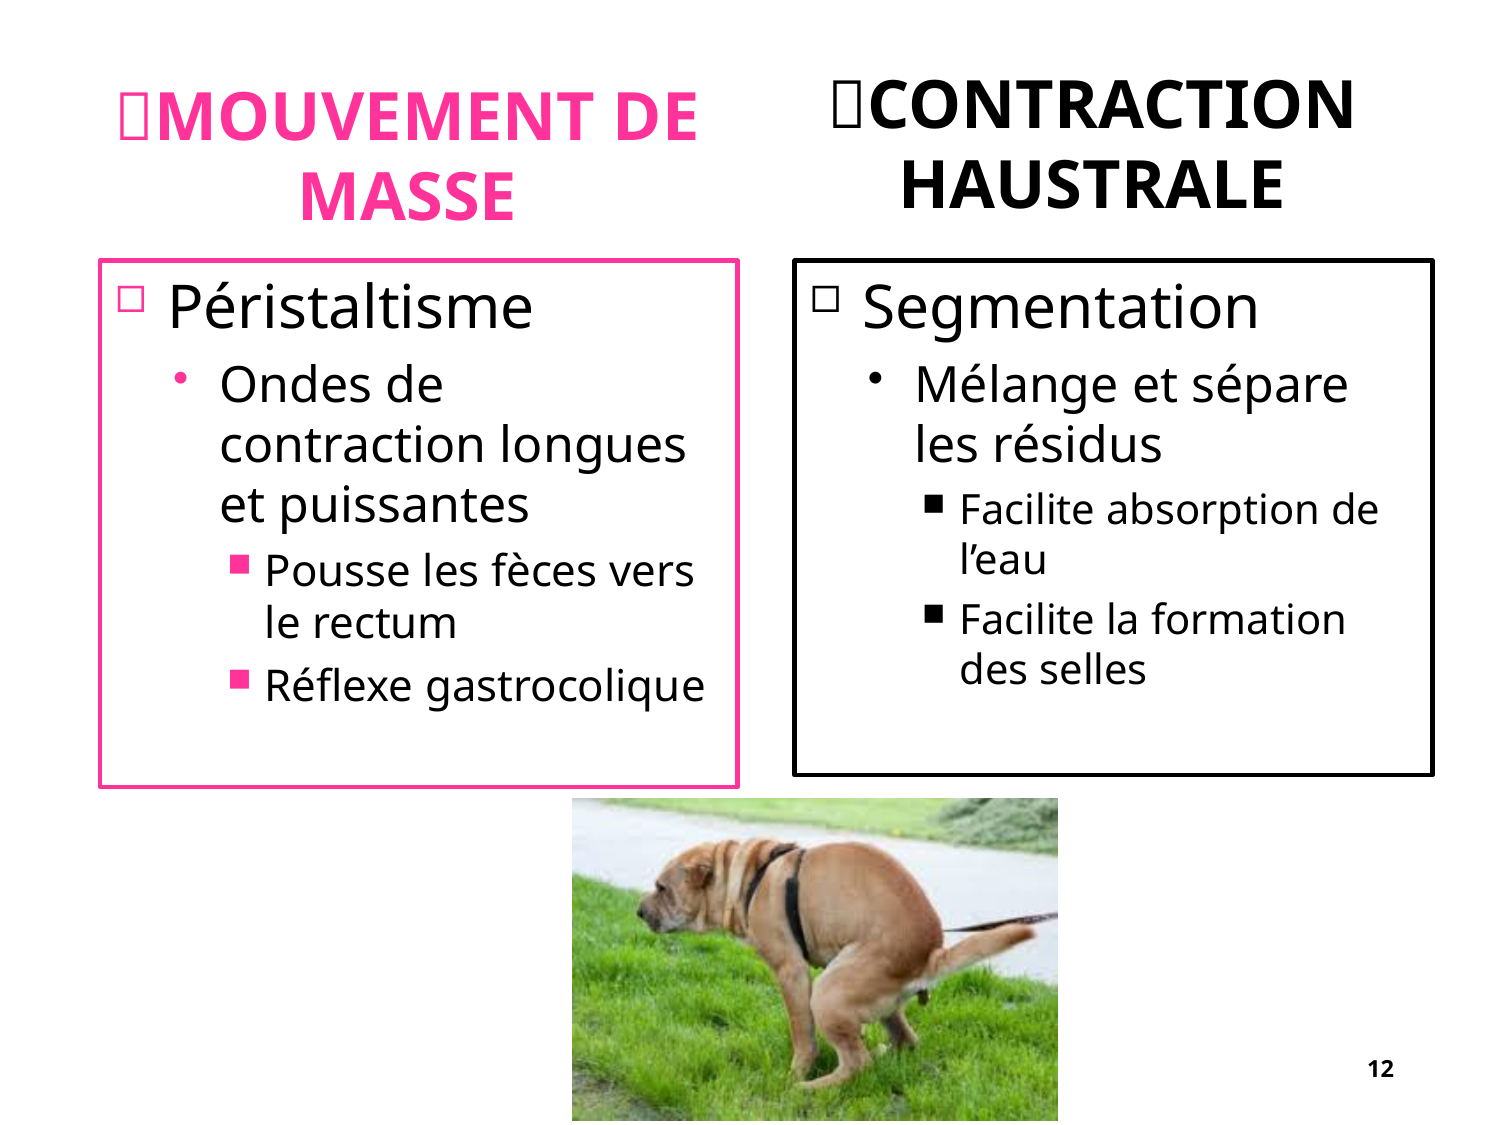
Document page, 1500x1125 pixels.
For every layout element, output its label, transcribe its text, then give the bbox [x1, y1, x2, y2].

text_box Mouvement de masse [64, 66, 750, 242]
text_box Contraction haustrale [750, 54, 1436, 230]
picture [572, 798, 1058, 1122]
text_box 12 [1352, 1046, 1464, 1094]
list Segmentation Mélange et sépare les résidus Facilite absorption de l’eau Facilite la formation des selles [794, 260, 1433, 776]
list Péristaltisme Ondes de contraction longues et puissantes Pousse les fèces vers le rectum Réflexe gastrocolique [99, 260, 738, 787]
